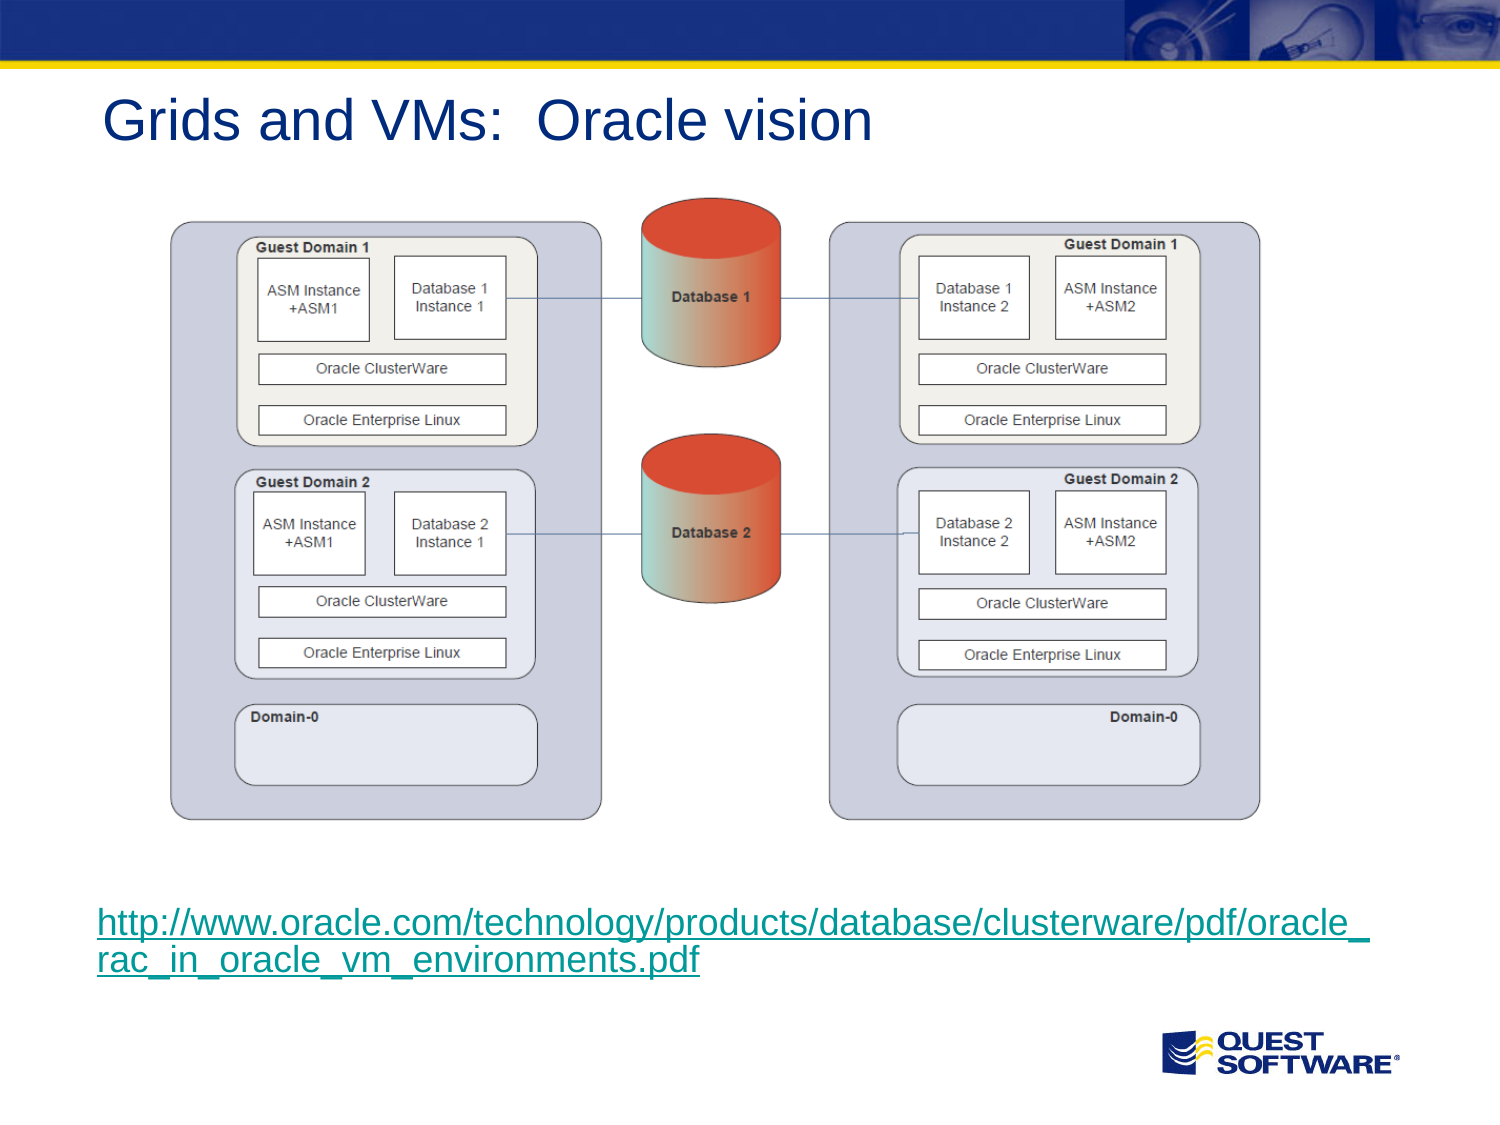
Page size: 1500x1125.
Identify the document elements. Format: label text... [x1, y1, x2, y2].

title Grids and VMs: Oracle vision [87, 74, 1363, 213]
picture [1162, 1030, 1400, 1075]
picture [0, 0, 1500, 69]
text_box http://www.oracle.com/technology/products/database/clusterware/pdf/oracle_rac_in_oracle_vm_environments.pdf [82, 890, 1395, 951]
picture [105, 163, 1299, 862]
